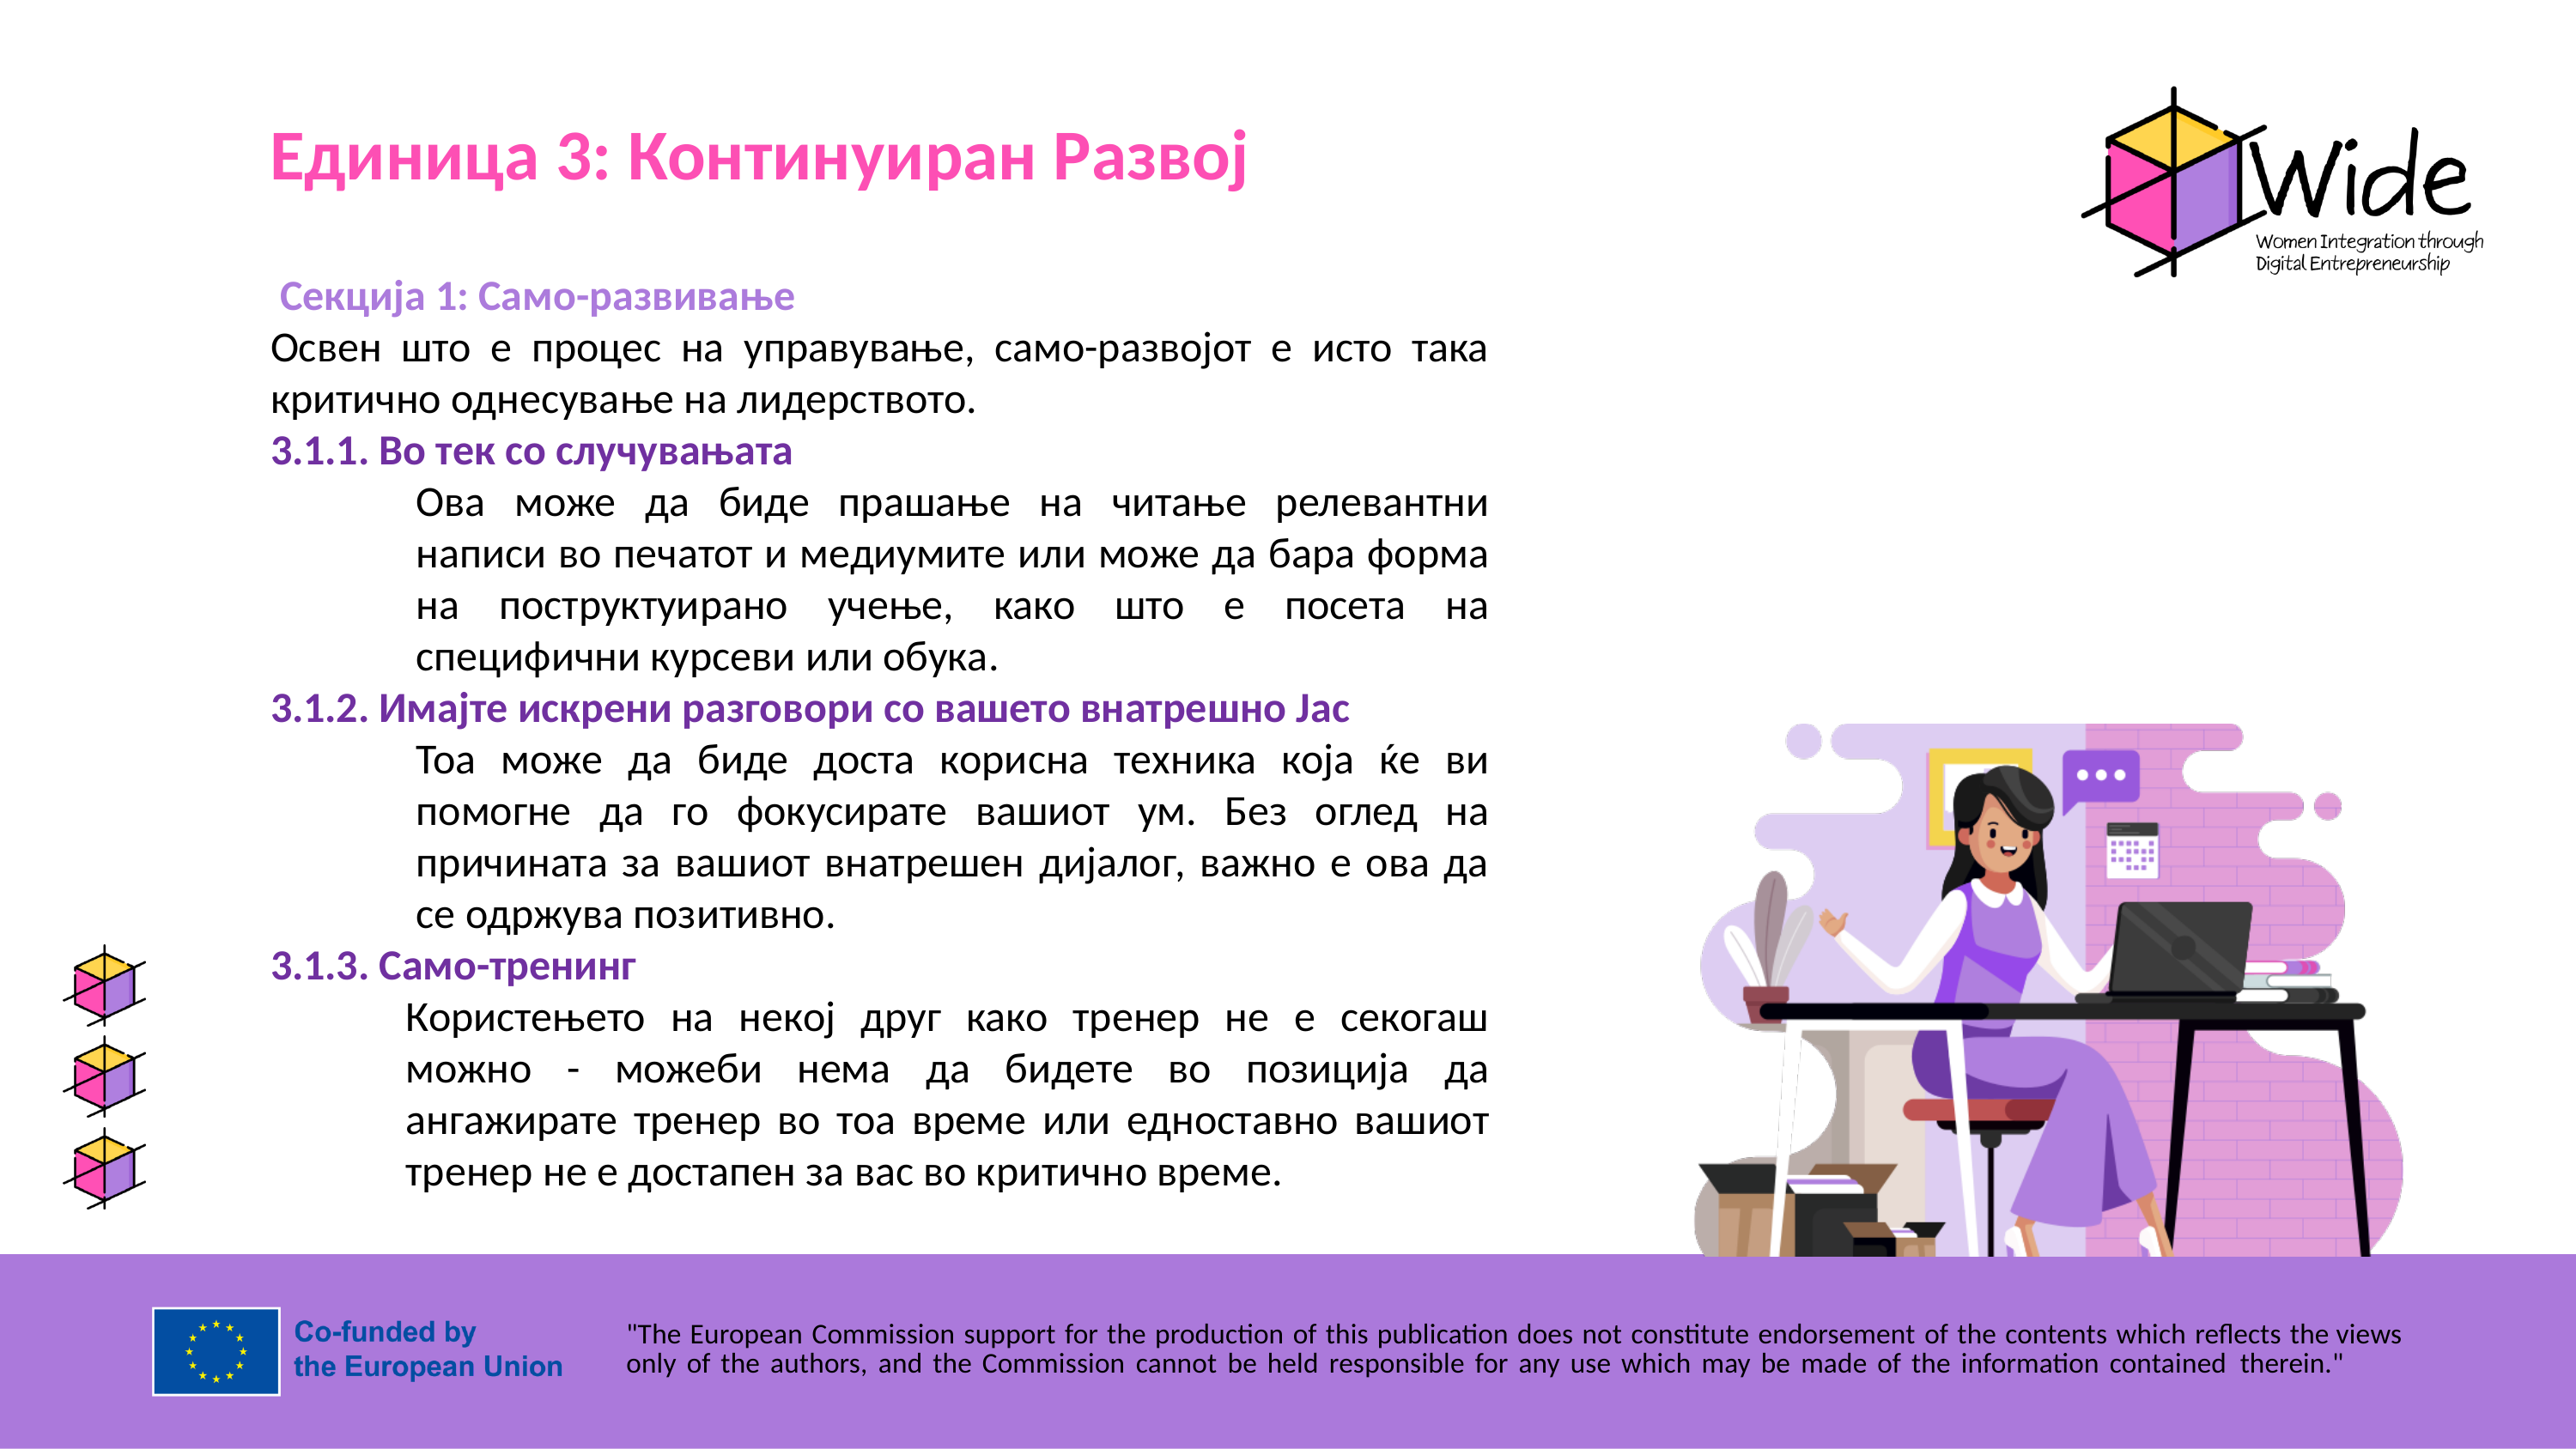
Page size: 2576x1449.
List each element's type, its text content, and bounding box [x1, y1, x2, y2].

picture [149, 1304, 593, 1399]
picture [63, 1035, 146, 1118]
picture [63, 1127, 146, 1210]
picture [2017, 27, 2552, 336]
picture [1523, 724, 2458, 1257]
picture [63, 944, 146, 1027]
text_box Секција 1: Само-развивање Освен што е процес на управување, само-развојот е исто така критично однесување на лидерството. 3.1.1. Во тек со случувањата Ова може да биде прашање на читање релевантни написи во печатот и медиумите или може да бара форма на поструктуирано учење, како што е посета на специфични курсеви или обука. 3.1.2. Имајте искрени разговори со вашето внатрешно Јас Тоа може да биде доста корисна техника која ќе ви помогне да го фокусирате вашиот ум. Без оглед на причината за вашиот внатрешен дијалог, важно е ова да се одржува позитивно. 3.1.3. Само-тренинг Користењето на некој друг како тренер не е секогаш можно - можеби нема да бидете во позиција да ангажирате тренер во тоа време или едноставно вашиот тренер не е достапен за вас во критично време. [258, 261, 1503, 1202]
text_box Единица 3: Континуиран Развој [258, 101, 2039, 201]
